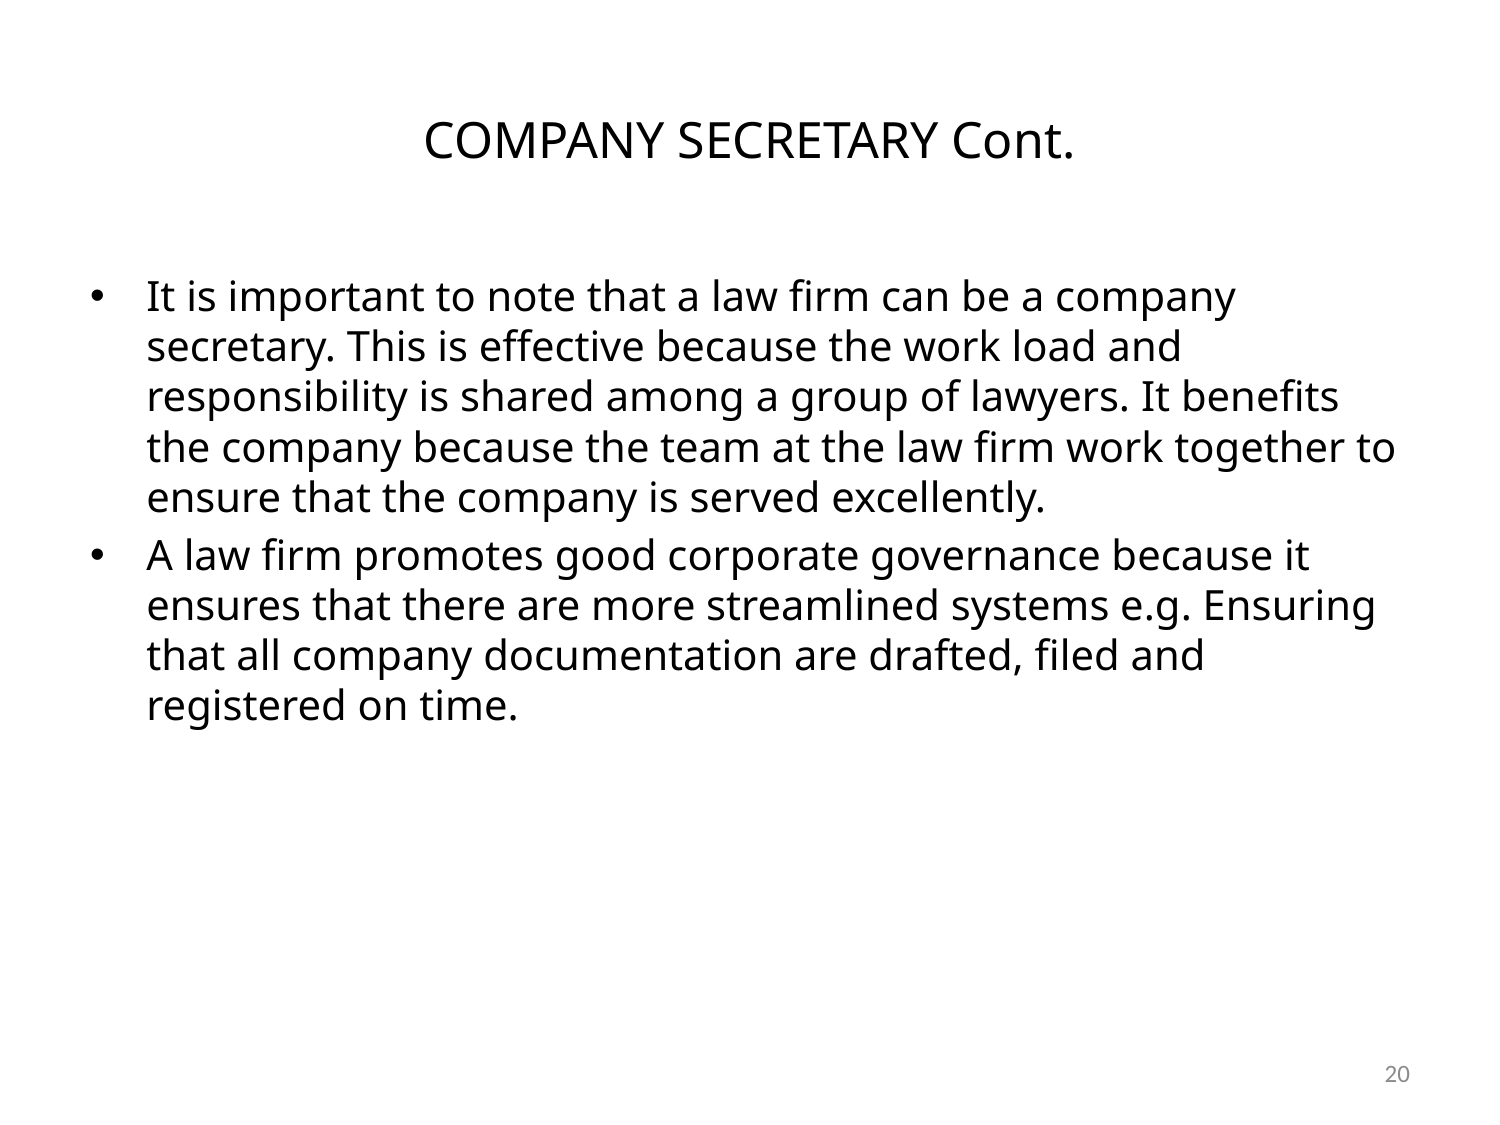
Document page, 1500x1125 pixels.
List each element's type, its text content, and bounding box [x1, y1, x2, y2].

list It is important to note that a law firm can be a company secretary. This is effective because the work load and responsibility is shared among a group of lawyers. It benefits the company because the team at the law firm work together to ensure that the company is served excellently. A law firm promotes good corporate governance because it ensures that there are more streamlined systems e.g. Ensuring that all company documentation are drafted, filed and registered on time. [75, 262, 1425, 1005]
title COMPANY SECRETARY Cont. [75, 45, 1425, 233]
slide_number 20 [1074, 1042, 1425, 1103]
